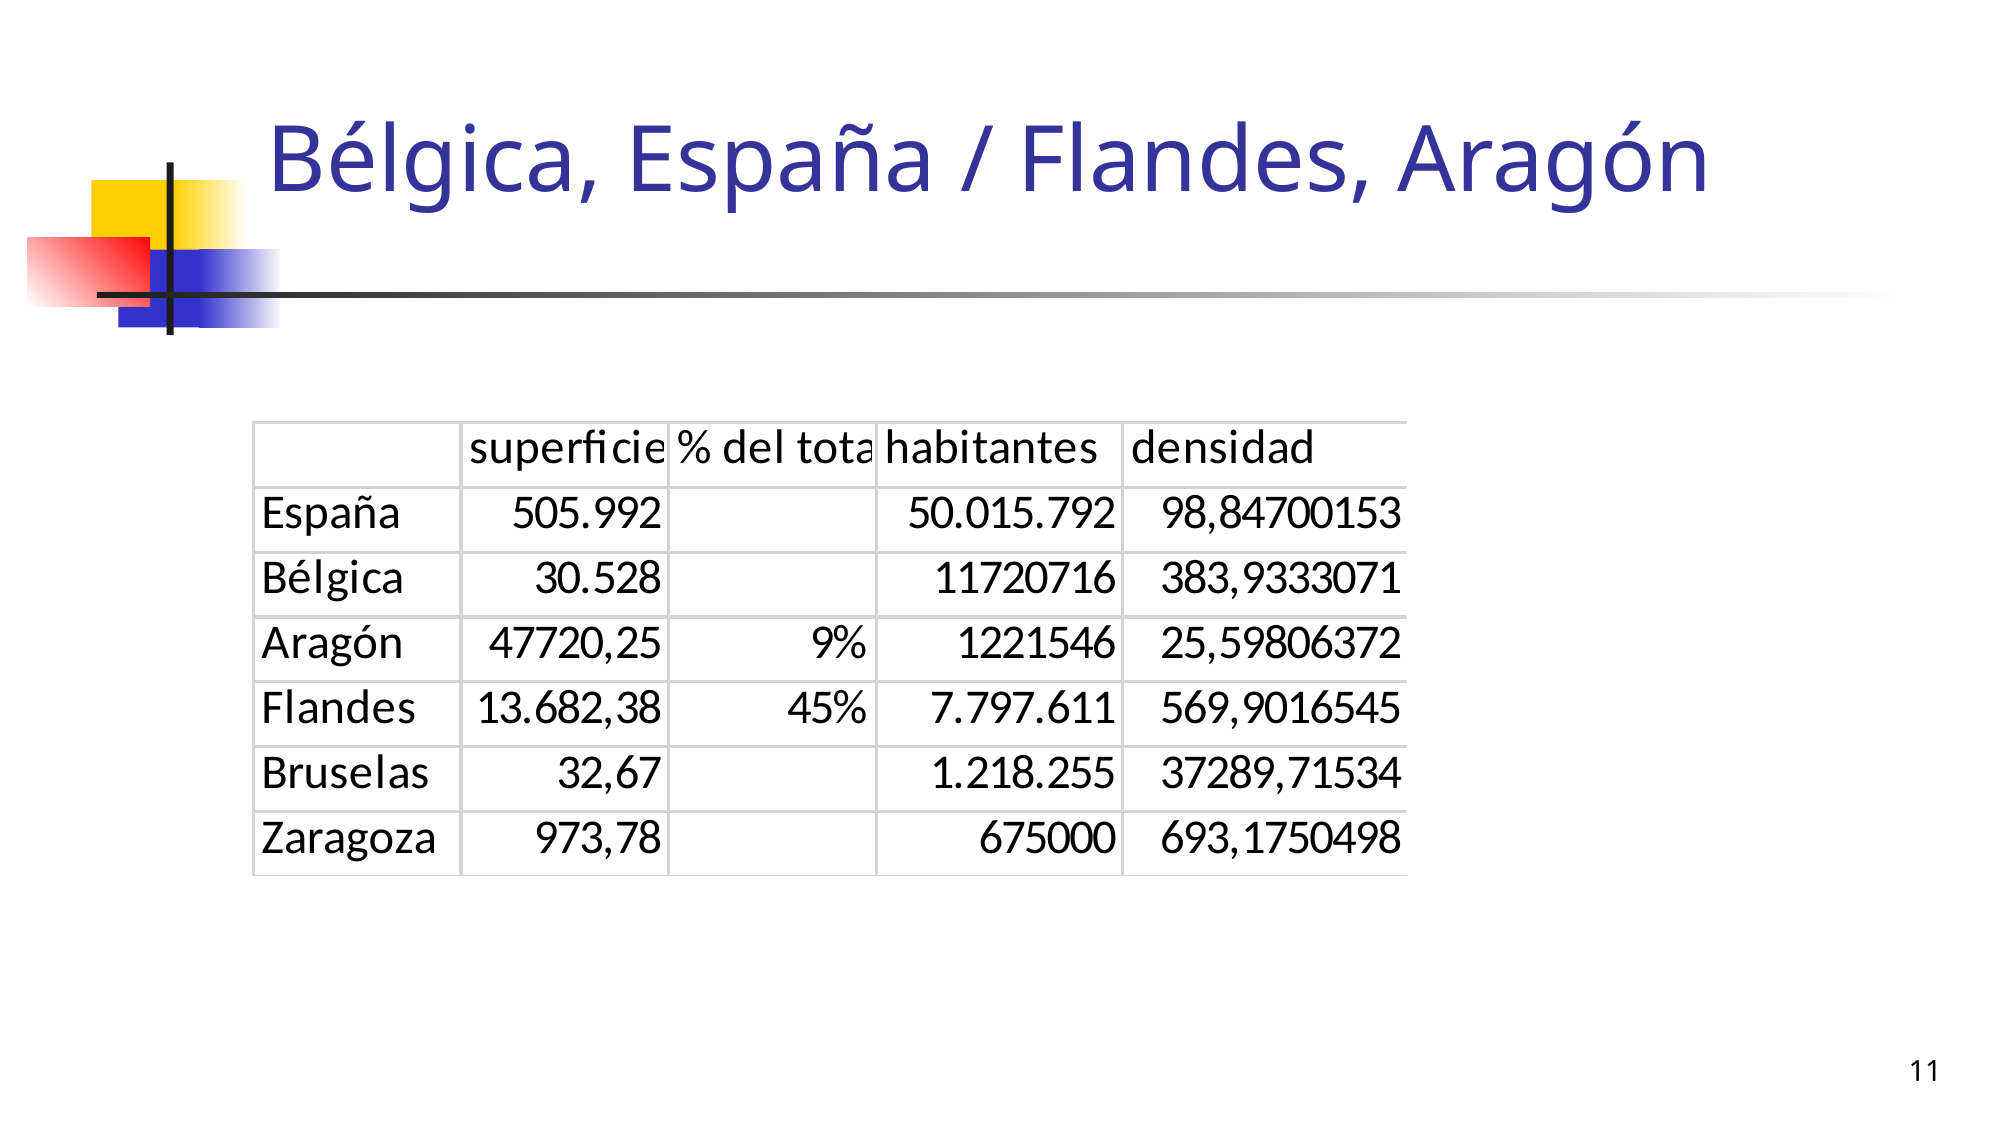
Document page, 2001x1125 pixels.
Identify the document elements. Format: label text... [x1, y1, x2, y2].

title Bélgica, España / Flandes, Aragón [251, 34, 1957, 276]
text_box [251, 420, 1410, 879]
slide_number 11 [1540, 1023, 1958, 1100]
